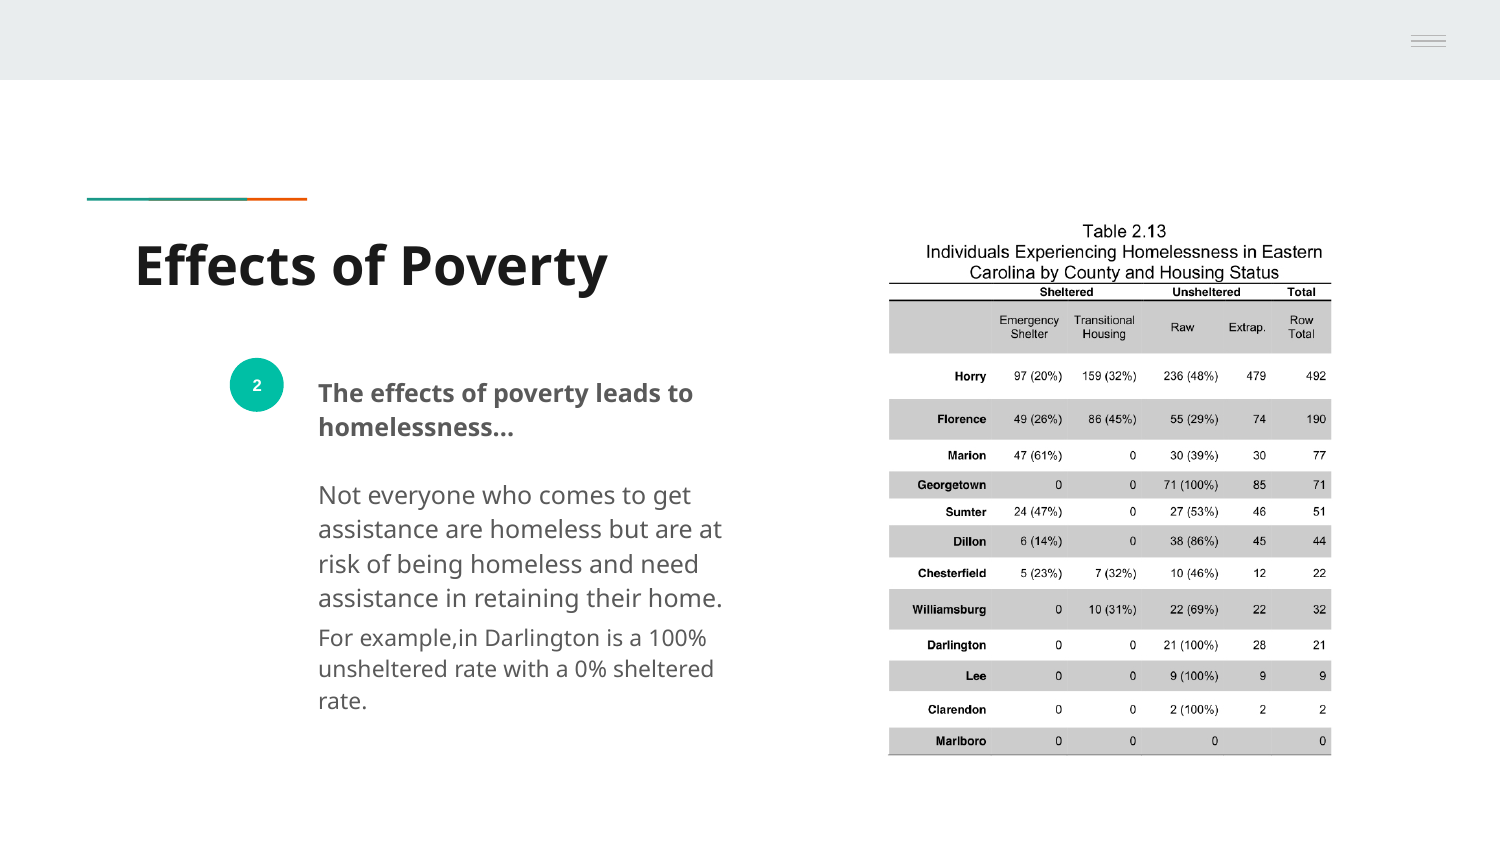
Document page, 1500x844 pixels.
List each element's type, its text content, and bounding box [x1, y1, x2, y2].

text_box 2 [229, 357, 284, 412]
list The effects of poverty leads to homelessness... Not everyone who comes to get assistance are homeless but are at risk of being homeless and need assistance in retaining their home. [303, 693, 768, 733]
picture [866, 215, 1382, 800]
list The effects of poverty leads to homelessness... Not everyone who comes to get assistance are homeless but are at risk of being homeless and need assistance in retaining their home. [303, 357, 768, 604]
title Effects of Poverty [119, 216, 864, 305]
list For example,in Darlington is a 100% unsheltered rate with a 0% sheltered rate. [303, 604, 768, 693]
